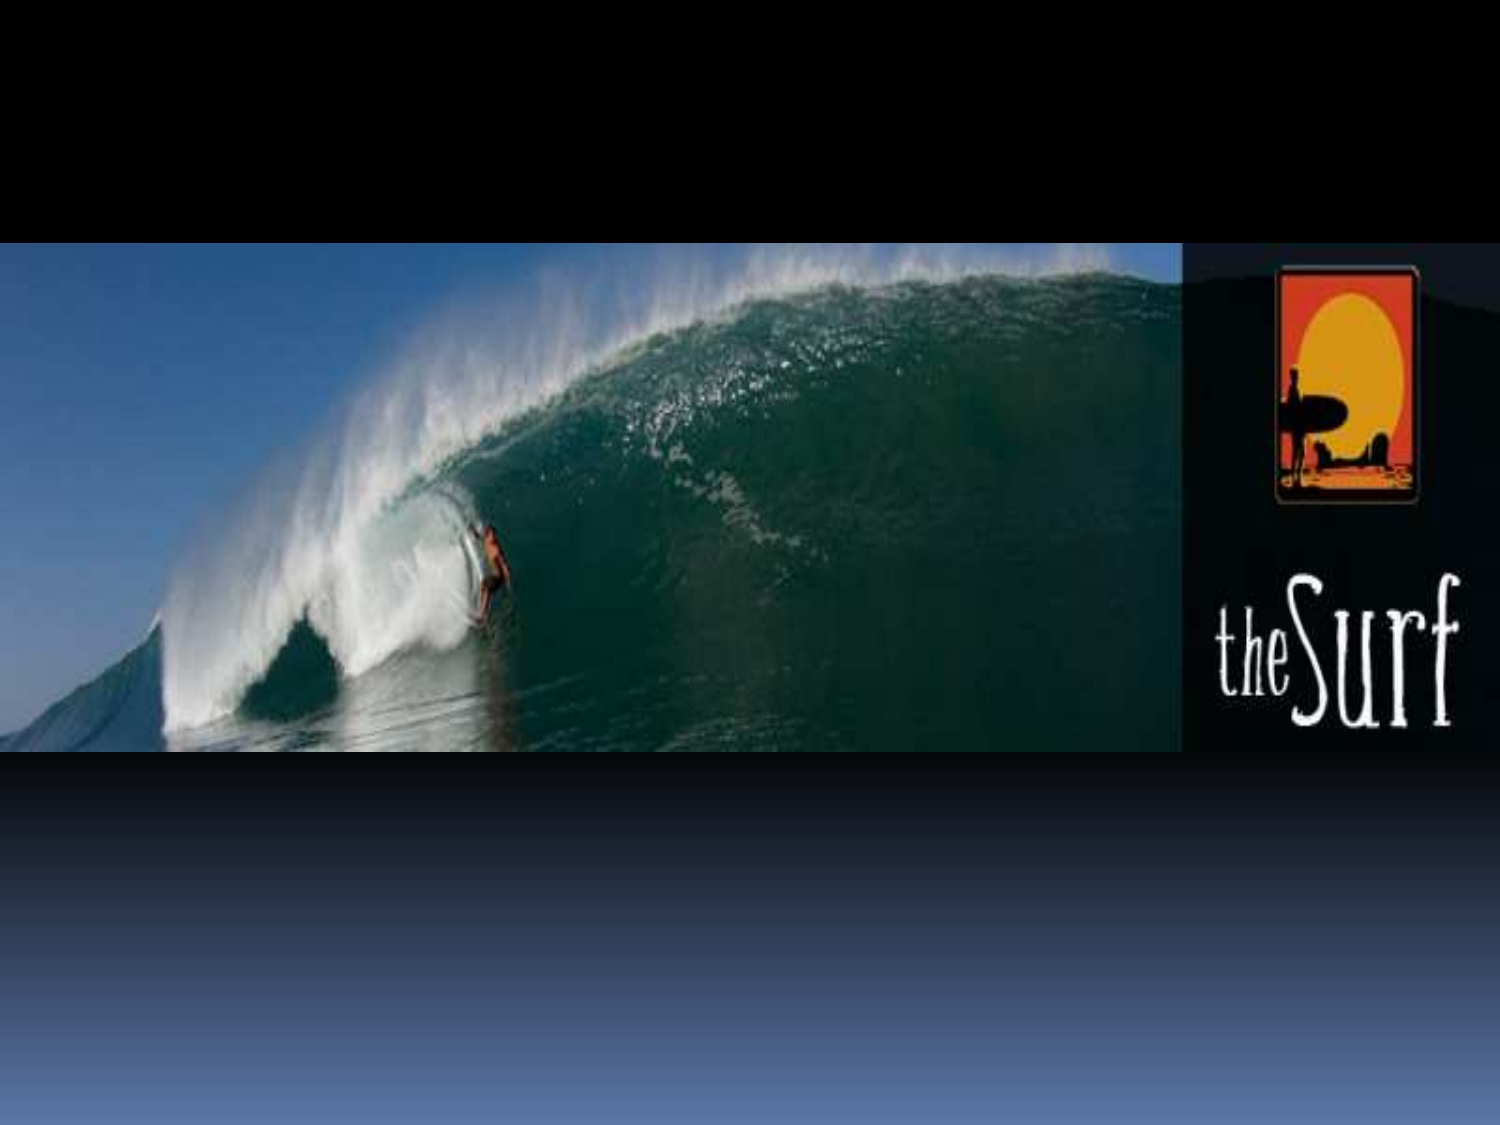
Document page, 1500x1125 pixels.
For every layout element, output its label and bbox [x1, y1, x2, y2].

picture [0, 243, 1500, 752]
